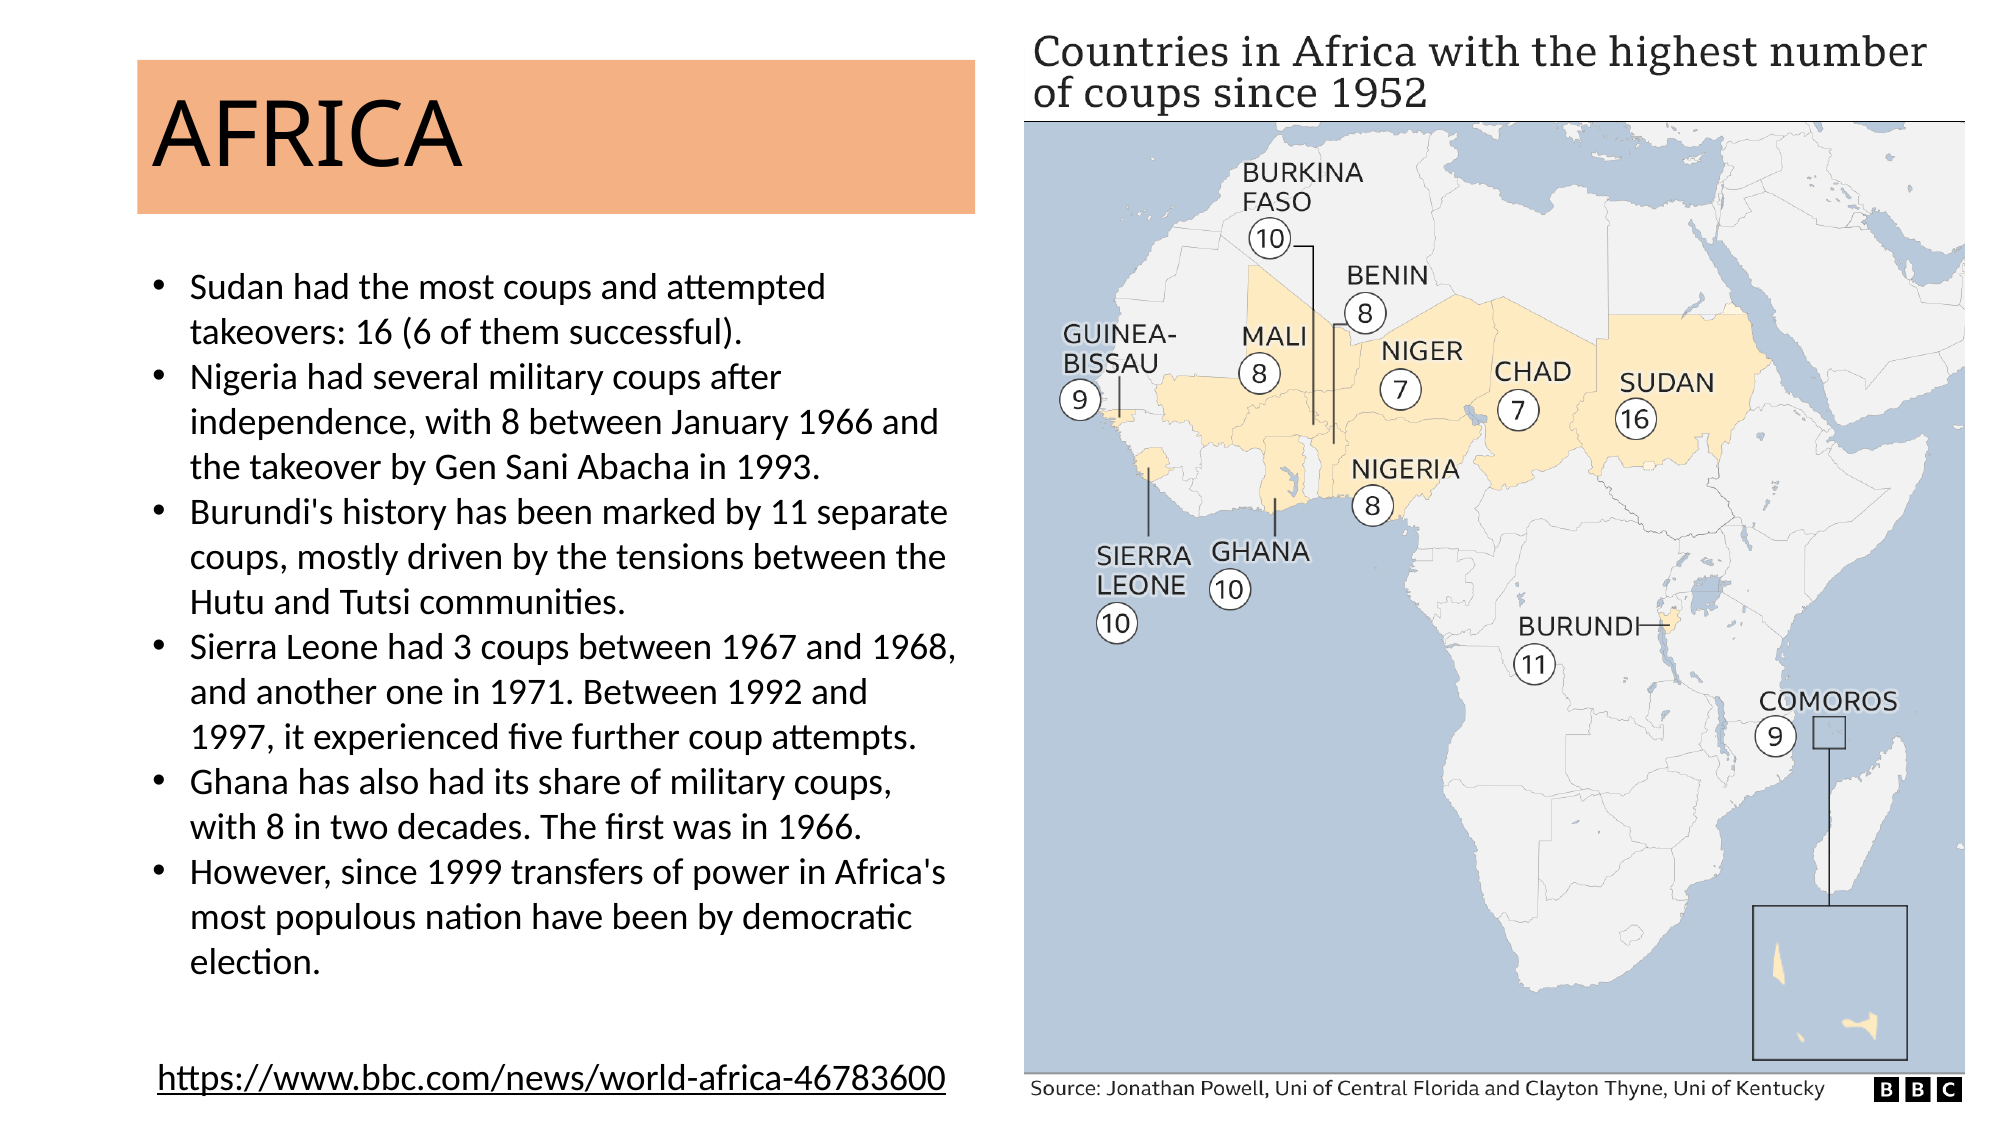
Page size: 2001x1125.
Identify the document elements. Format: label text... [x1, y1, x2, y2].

title AFRICA [137, 59, 976, 214]
picture [1024, 19, 1965, 1106]
text_box https://www.bbc.com/news/world-africa-46783600 [142, 1045, 971, 1106]
list Sudan had the most coups and attempted takeovers: 16 (6 of them successful). Nigeria had several military coups after independence, with 8 between January 1966 and the takeover by Gen Sani Abacha in 1993. Burundi's history has been marked by 11 separate coups, mostly driven by the tensions between the Hutu and Tutsi communities. Sierra Leone had 3 coups between 1967 and 1968, and another one in 1971. Between 1992 and 1997, it experienced five further coup attempts. Ghana has also had its share of military coups, with 8 in two decades. The first was in 1966. However, since 1999 transfers of power in Africa's most populous nation have been by democratic election. [137, 254, 976, 1002]
